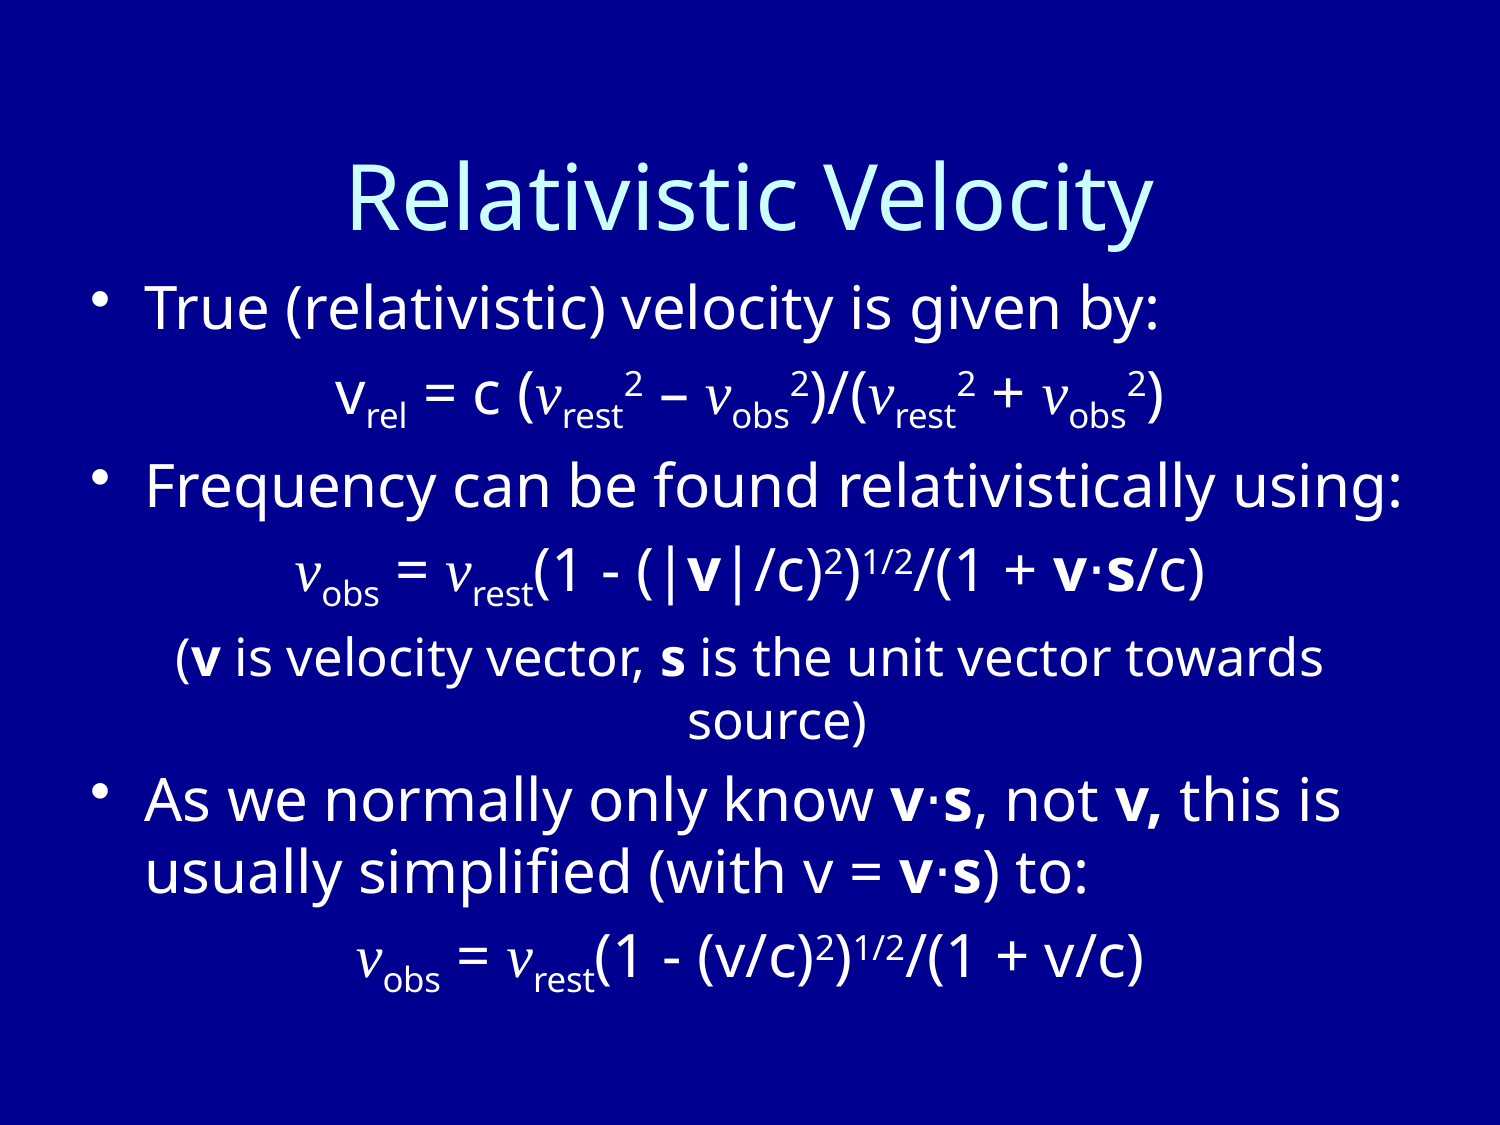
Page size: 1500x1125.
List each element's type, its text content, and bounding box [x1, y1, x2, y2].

title Relativistic Velocity [112, 99, 1388, 262]
list True (relativistic) velocity is given by: vrel = c (νrest2 – νobs2)/(νrest2 + νobs2) Frequency can be found relativistically using: νobs = νrest(1 - (|v|/c)2)1/2/(1 + v⋅s/c) (v is velocity vector, s is the unit vector towards source) As we normally only know v⋅s, not v, this is usually simplified (with v = v⋅s) to: νobs = νrest(1 - (v/c)2)1/2/(1 + v/c) [74, 262, 1426, 1069]
